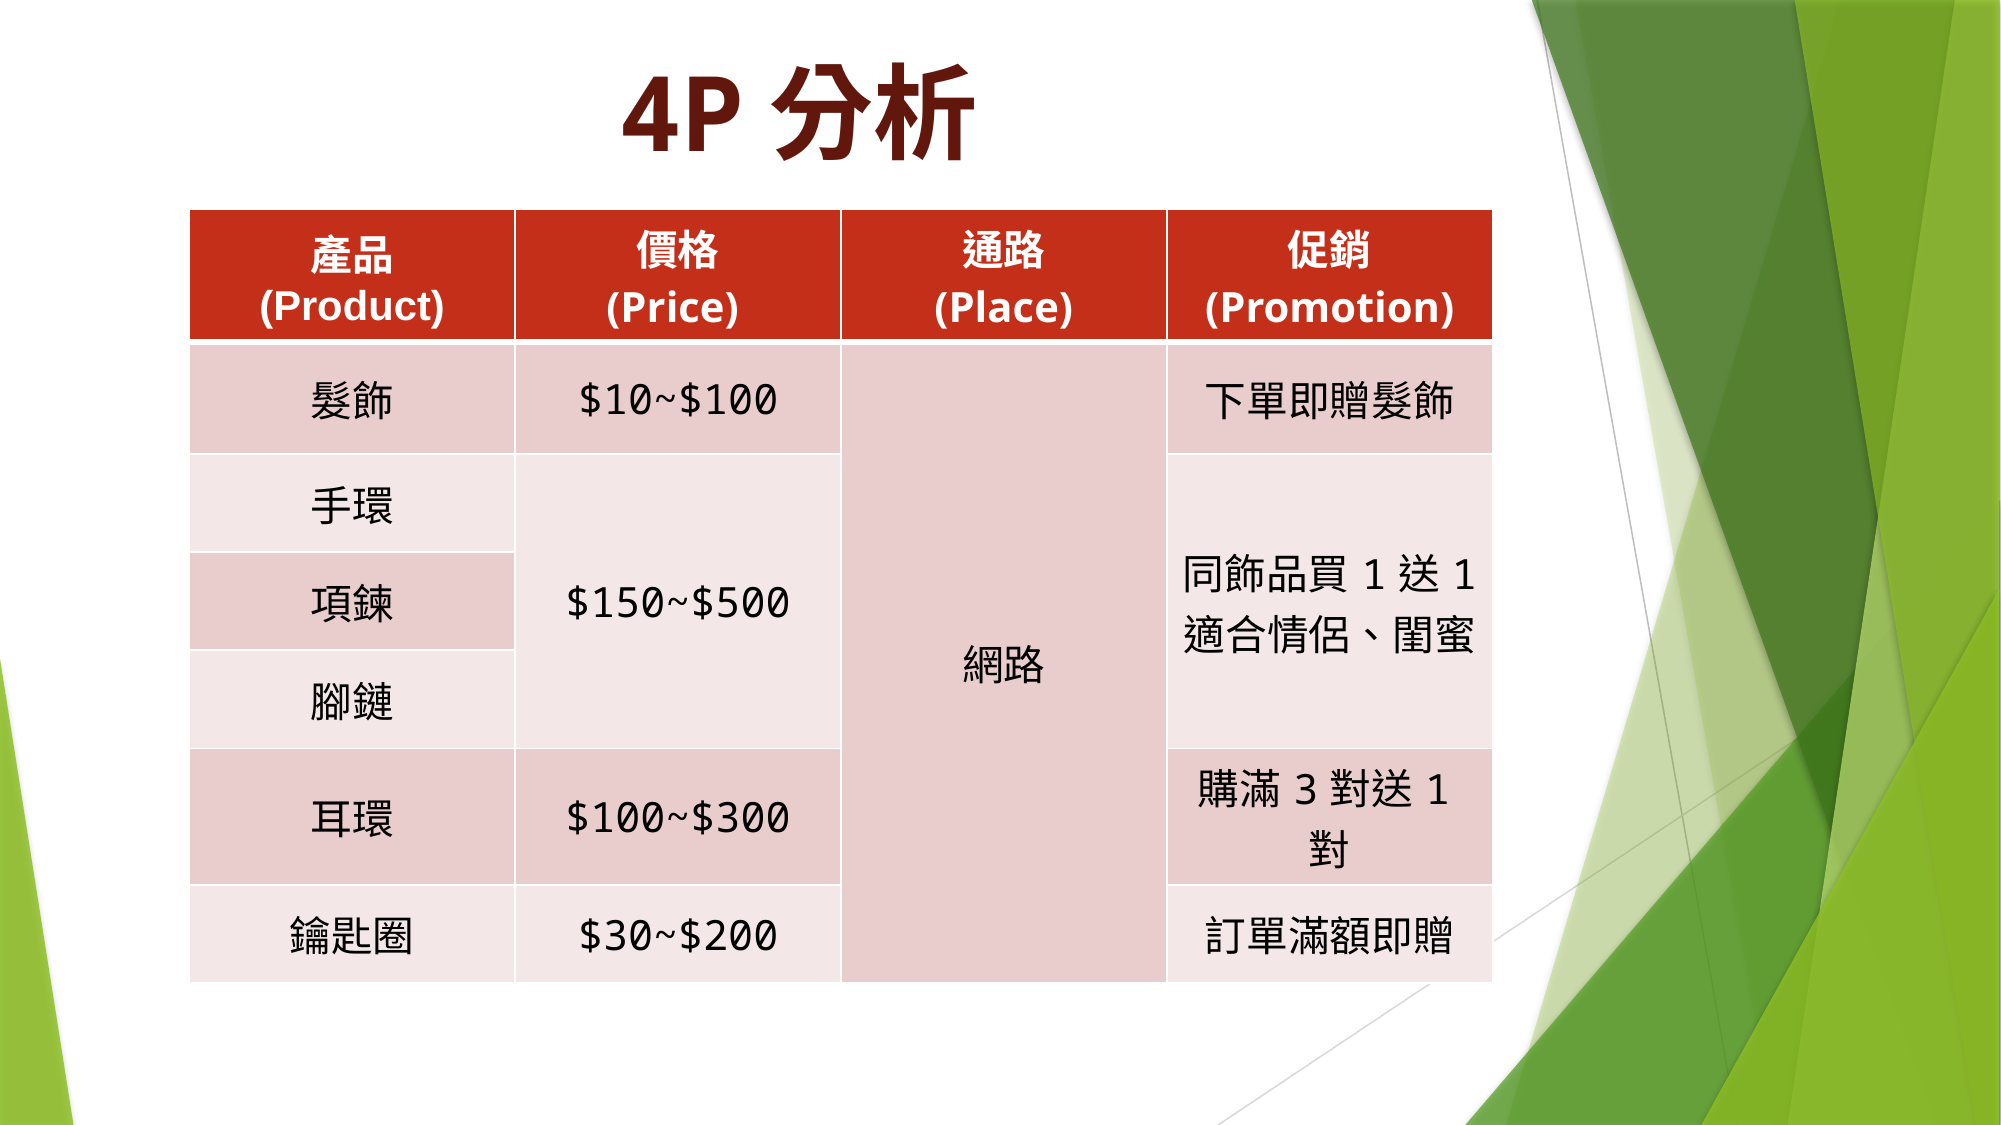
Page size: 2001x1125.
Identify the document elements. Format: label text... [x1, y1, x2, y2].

table_cell 訂單滿額即贈 [1168, 886, 1492, 982]
table_cell $150~$500 [516, 455, 840, 748]
table_header 產品 (Product) [190, 210, 514, 339]
table_cell $10~$100 [516, 345, 840, 453]
table_cell 手環 [190, 455, 514, 551]
table_cell 同飾品買1送1 適合情侶、閨蜜 [1168, 455, 1492, 748]
table_cell 腳鏈 [190, 651, 514, 748]
table_cell 下單即贈髮飾 [1168, 345, 1492, 453]
table_cell 鑰匙圈 [190, 886, 514, 982]
table_cell 購滿3對送1對 [1168, 749, 1492, 884]
table_cell $100~$300 [516, 749, 840, 884]
table_cell 髮飾 [190, 345, 514, 453]
table_header 通路 (Place) [842, 210, 1166, 339]
table_cell 網路 [842, 345, 1166, 982]
table_cell 項鍊 [190, 553, 514, 649]
table_cell 耳環 [190, 749, 514, 884]
table_header 價格 (Price) [516, 210, 840, 339]
title 4P分析 [93, 39, 1504, 180]
table_header 促銷 (Promotion) [1168, 210, 1492, 339]
table_cell $30~$200 [516, 886, 840, 982]
